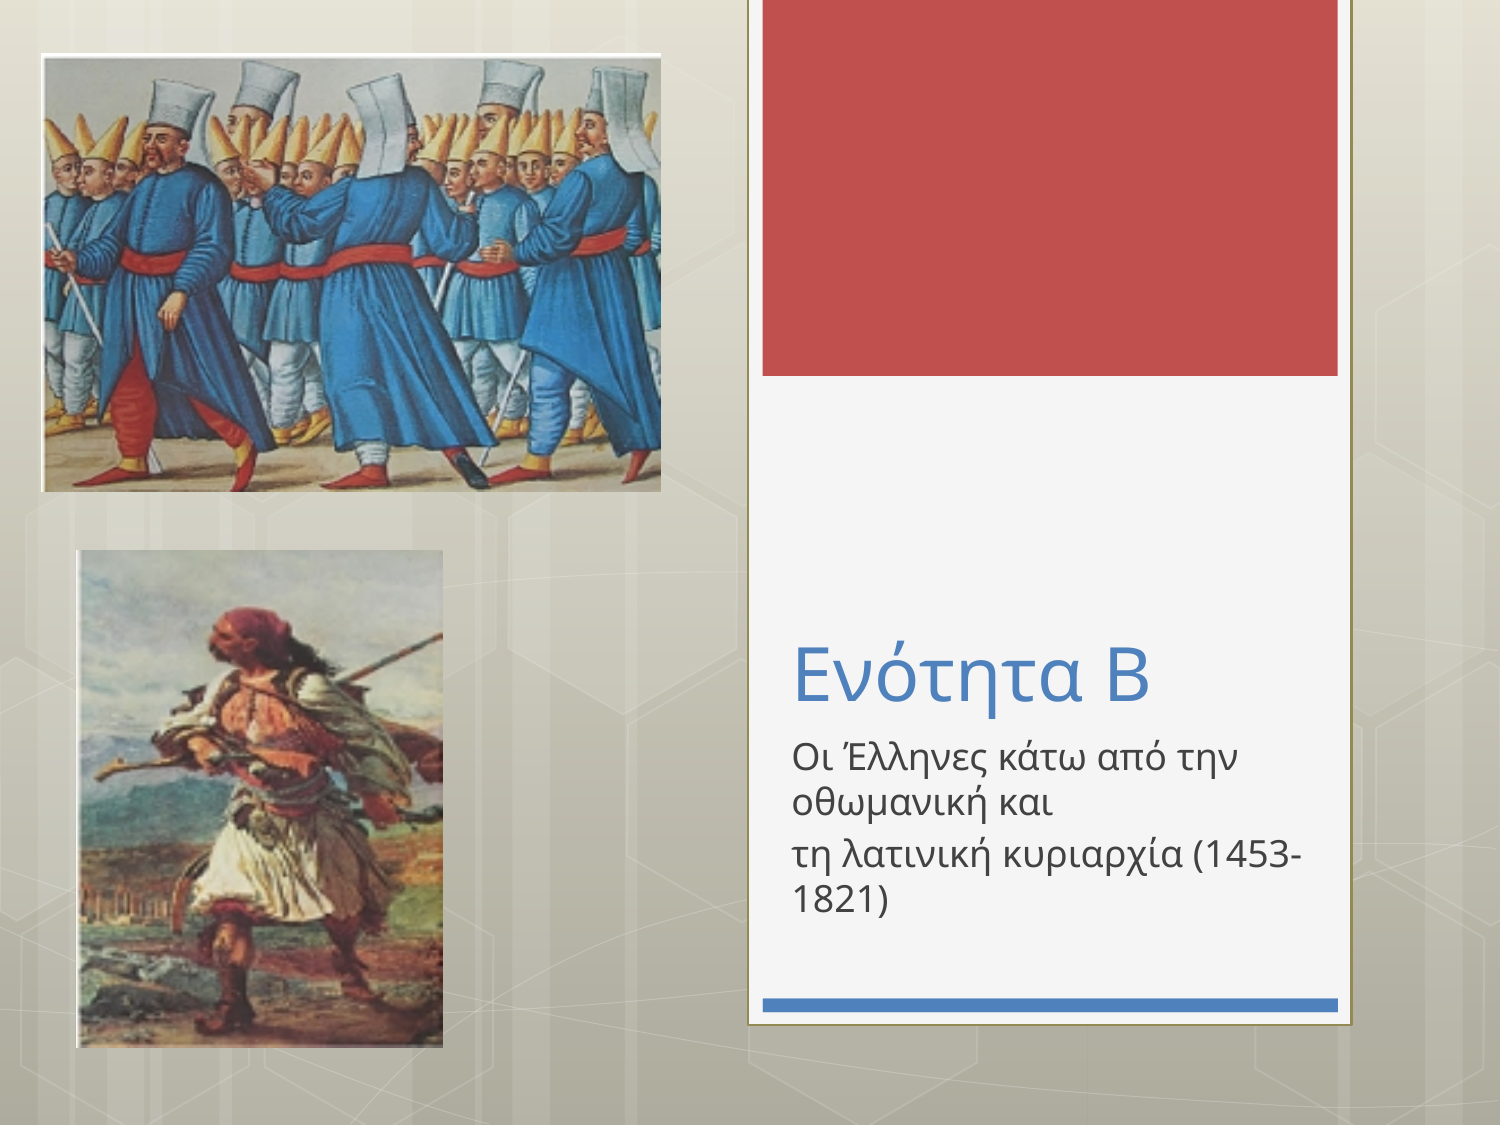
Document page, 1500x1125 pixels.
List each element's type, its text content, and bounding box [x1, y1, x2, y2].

subtitle Οι Έλληνες κάτω από την οθωμανική και τη λατινική κυριαρχία (1453-1821) [776, 725, 1320, 933]
picture [76, 550, 444, 1048]
title Ενότητα Β [776, 444, 1320, 724]
picture [40, 53, 661, 492]
